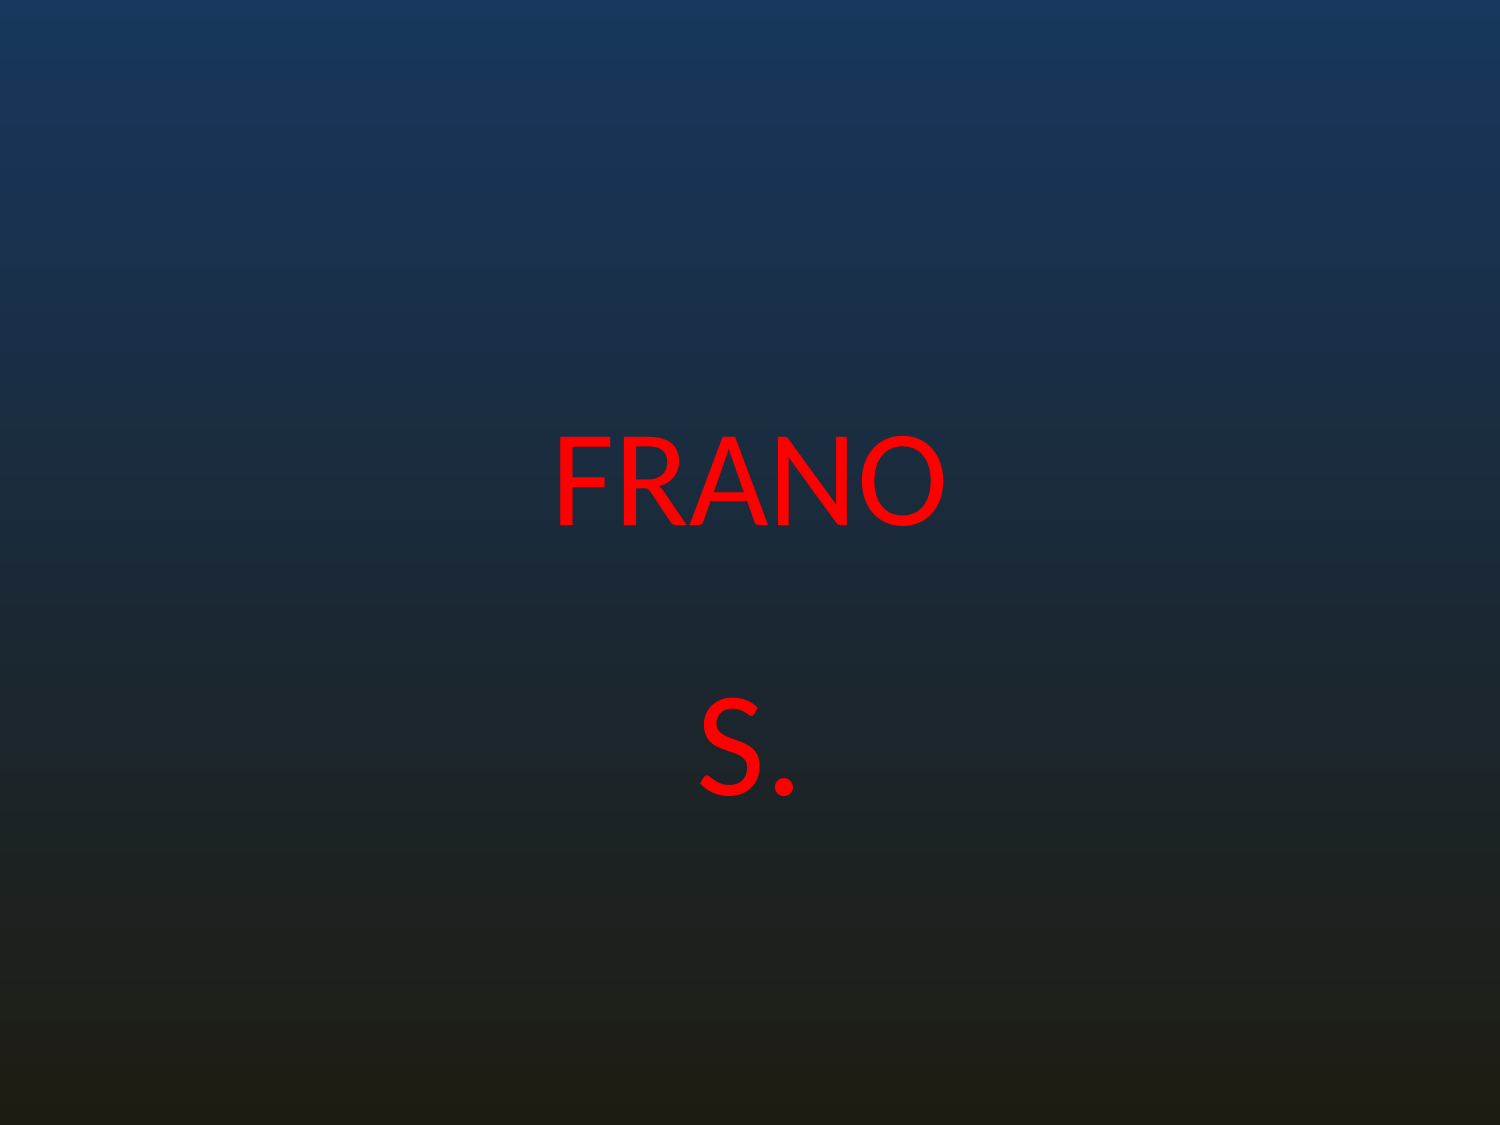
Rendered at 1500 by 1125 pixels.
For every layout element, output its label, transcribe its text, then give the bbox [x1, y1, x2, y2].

title FRANO [112, 349, 1388, 591]
subtitle S. [225, 637, 1275, 925]
